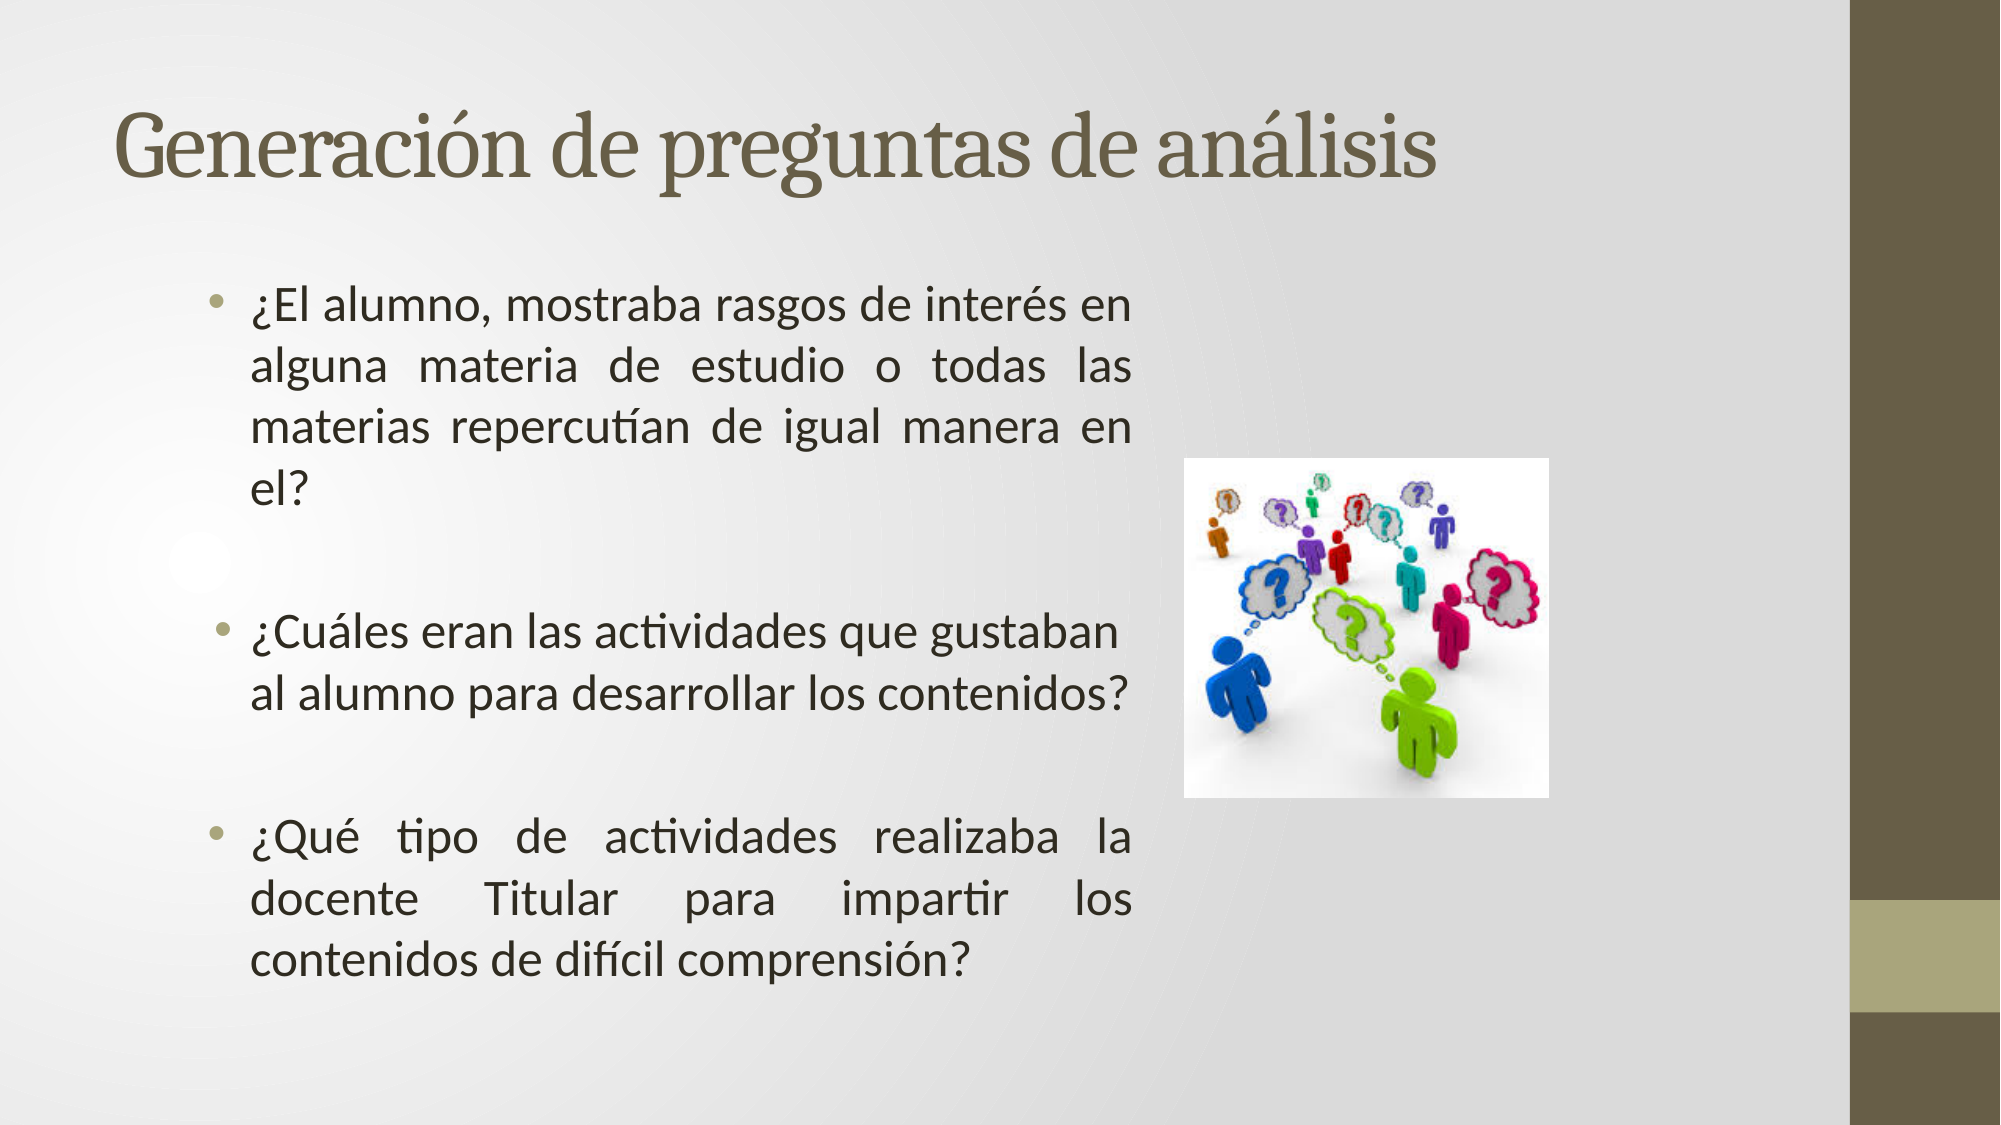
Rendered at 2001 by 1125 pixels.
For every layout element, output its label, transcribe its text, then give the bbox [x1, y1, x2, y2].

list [1184, 458, 1550, 799]
title Generación de preguntas de análisis [99, 45, 1767, 233]
list ¿El alumno, mostraba rasgos de interés en alguna materia de estudio o todas las materias repercutían de igual manera en el? ¿Cuáles eran las actividades que gustaban al alumno para desarrollar los contenidos? ¿Qué tipo de actividades realizaba la docente Titular para impartir los contenidos de difícil comprensión? [181, 262, 1149, 1013]
